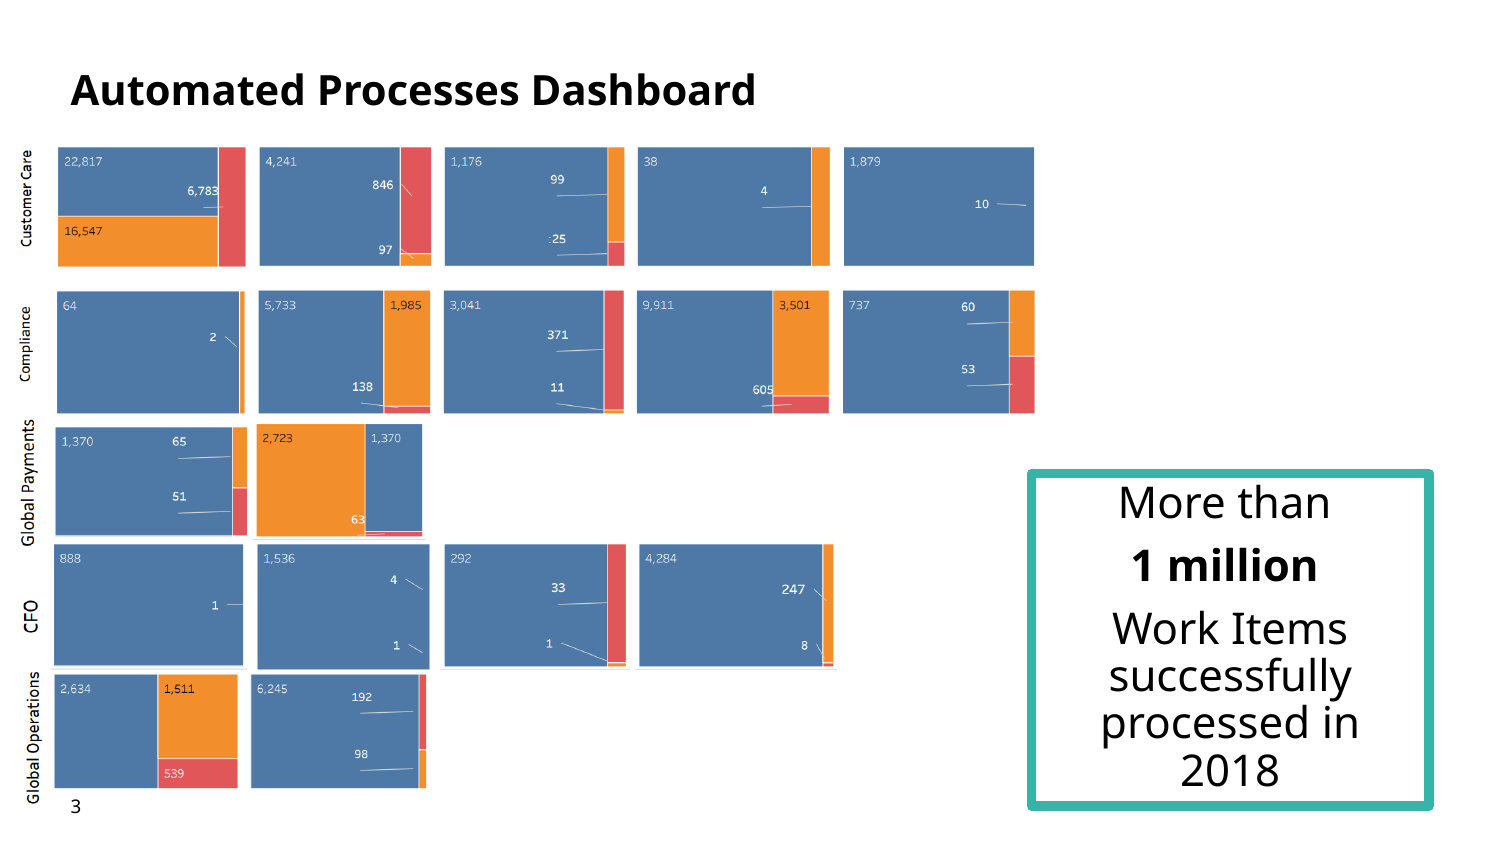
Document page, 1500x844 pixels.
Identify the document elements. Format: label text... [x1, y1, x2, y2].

picture [12, 289, 1041, 815]
picture [49, 672, 428, 790]
picture [18, 145, 1041, 268]
slide_number 3 [55, 790, 121, 833]
picture [49, 421, 428, 540]
text_box More than 1 million Work Items successfully processed in 2018 [1031, 473, 1429, 807]
text_box Automated Processes Dashboard [55, 62, 1474, 280]
